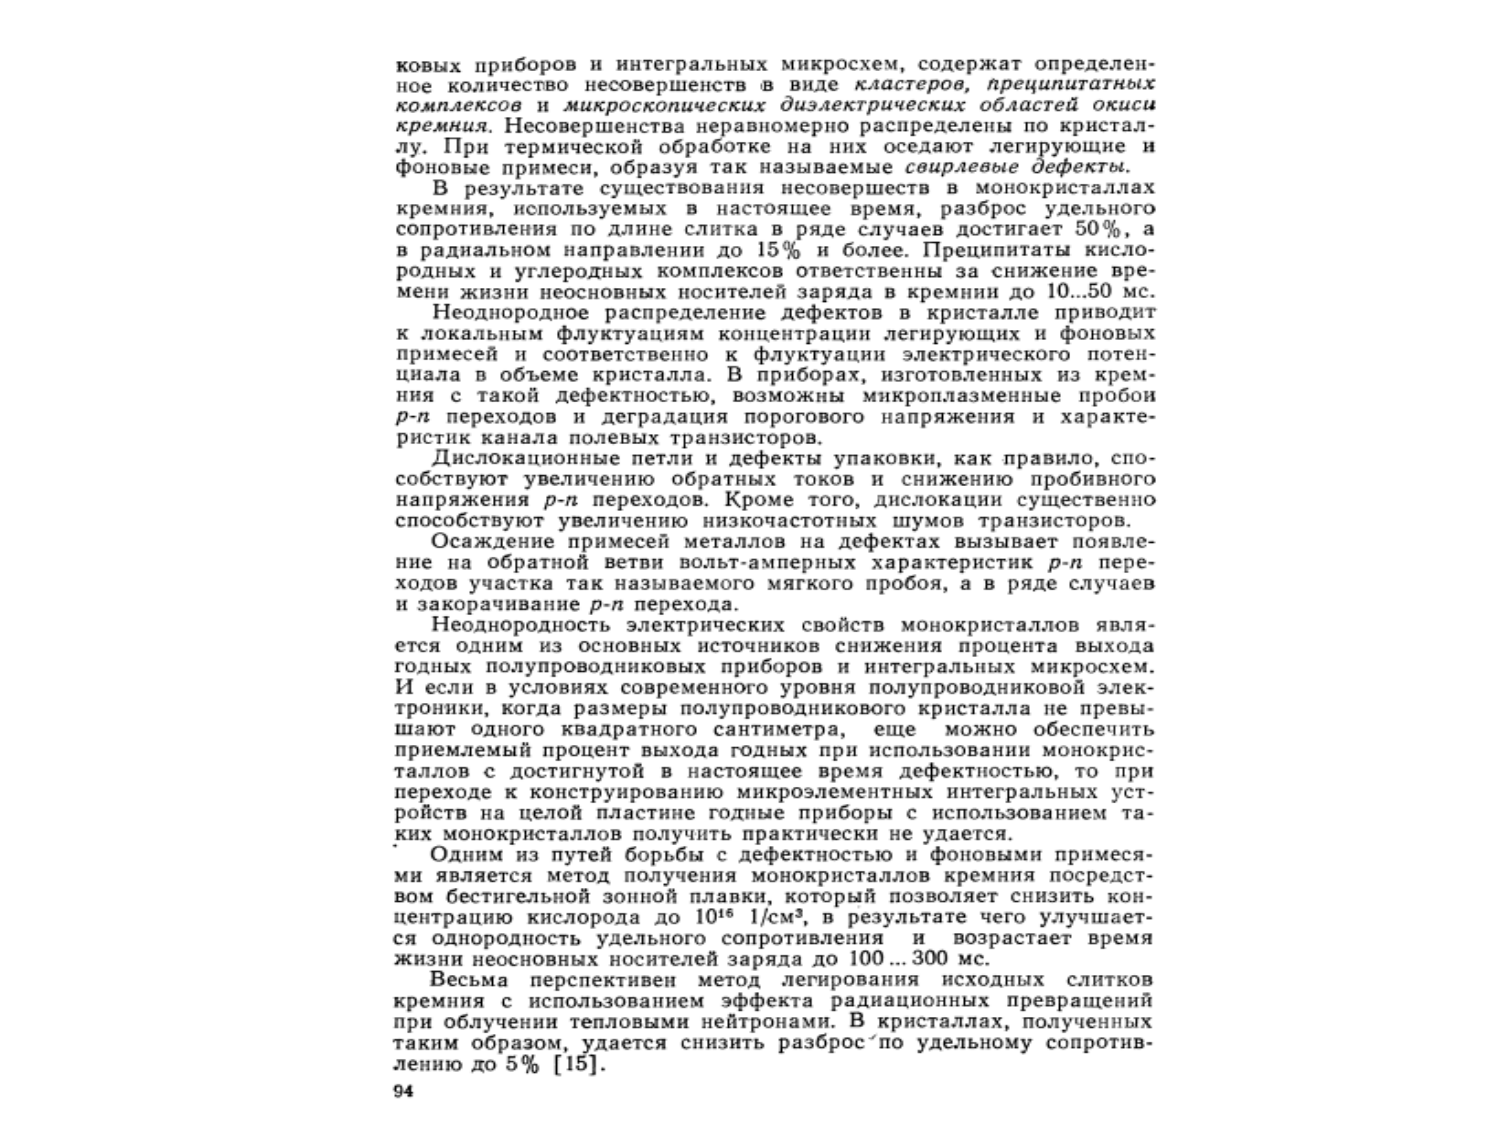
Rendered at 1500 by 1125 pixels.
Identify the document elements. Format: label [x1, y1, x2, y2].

picture [339, 0, 1184, 1102]
